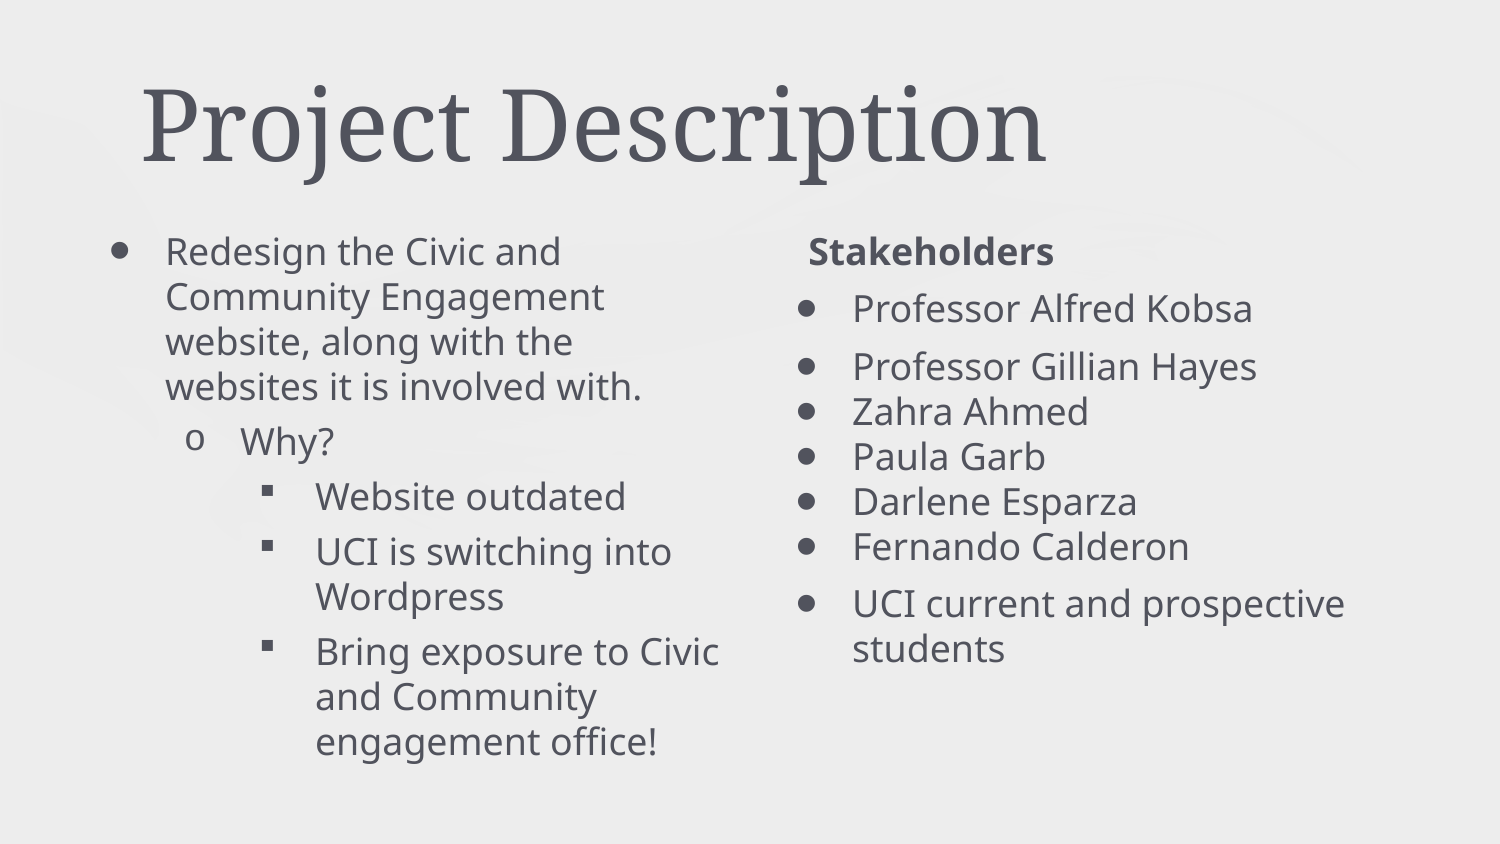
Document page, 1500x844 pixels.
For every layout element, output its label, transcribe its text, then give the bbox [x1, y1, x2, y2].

list Redesign the Civic and Community Engagement website, along with the websites it is involved with. Why? Website outdated UCI is switching into Wordpress Bring exposure to Civic and Community engagement office! [75, 212, 738, 808]
title Project Description [75, 25, 1425, 197]
list Stakeholders Professor Alfred Kobsa Professor Gillian Hayes Zahra Ahmed Paula Garb Darlene Esparza Fernando Calderon UCI current and prospective students [761, 212, 1425, 808]
